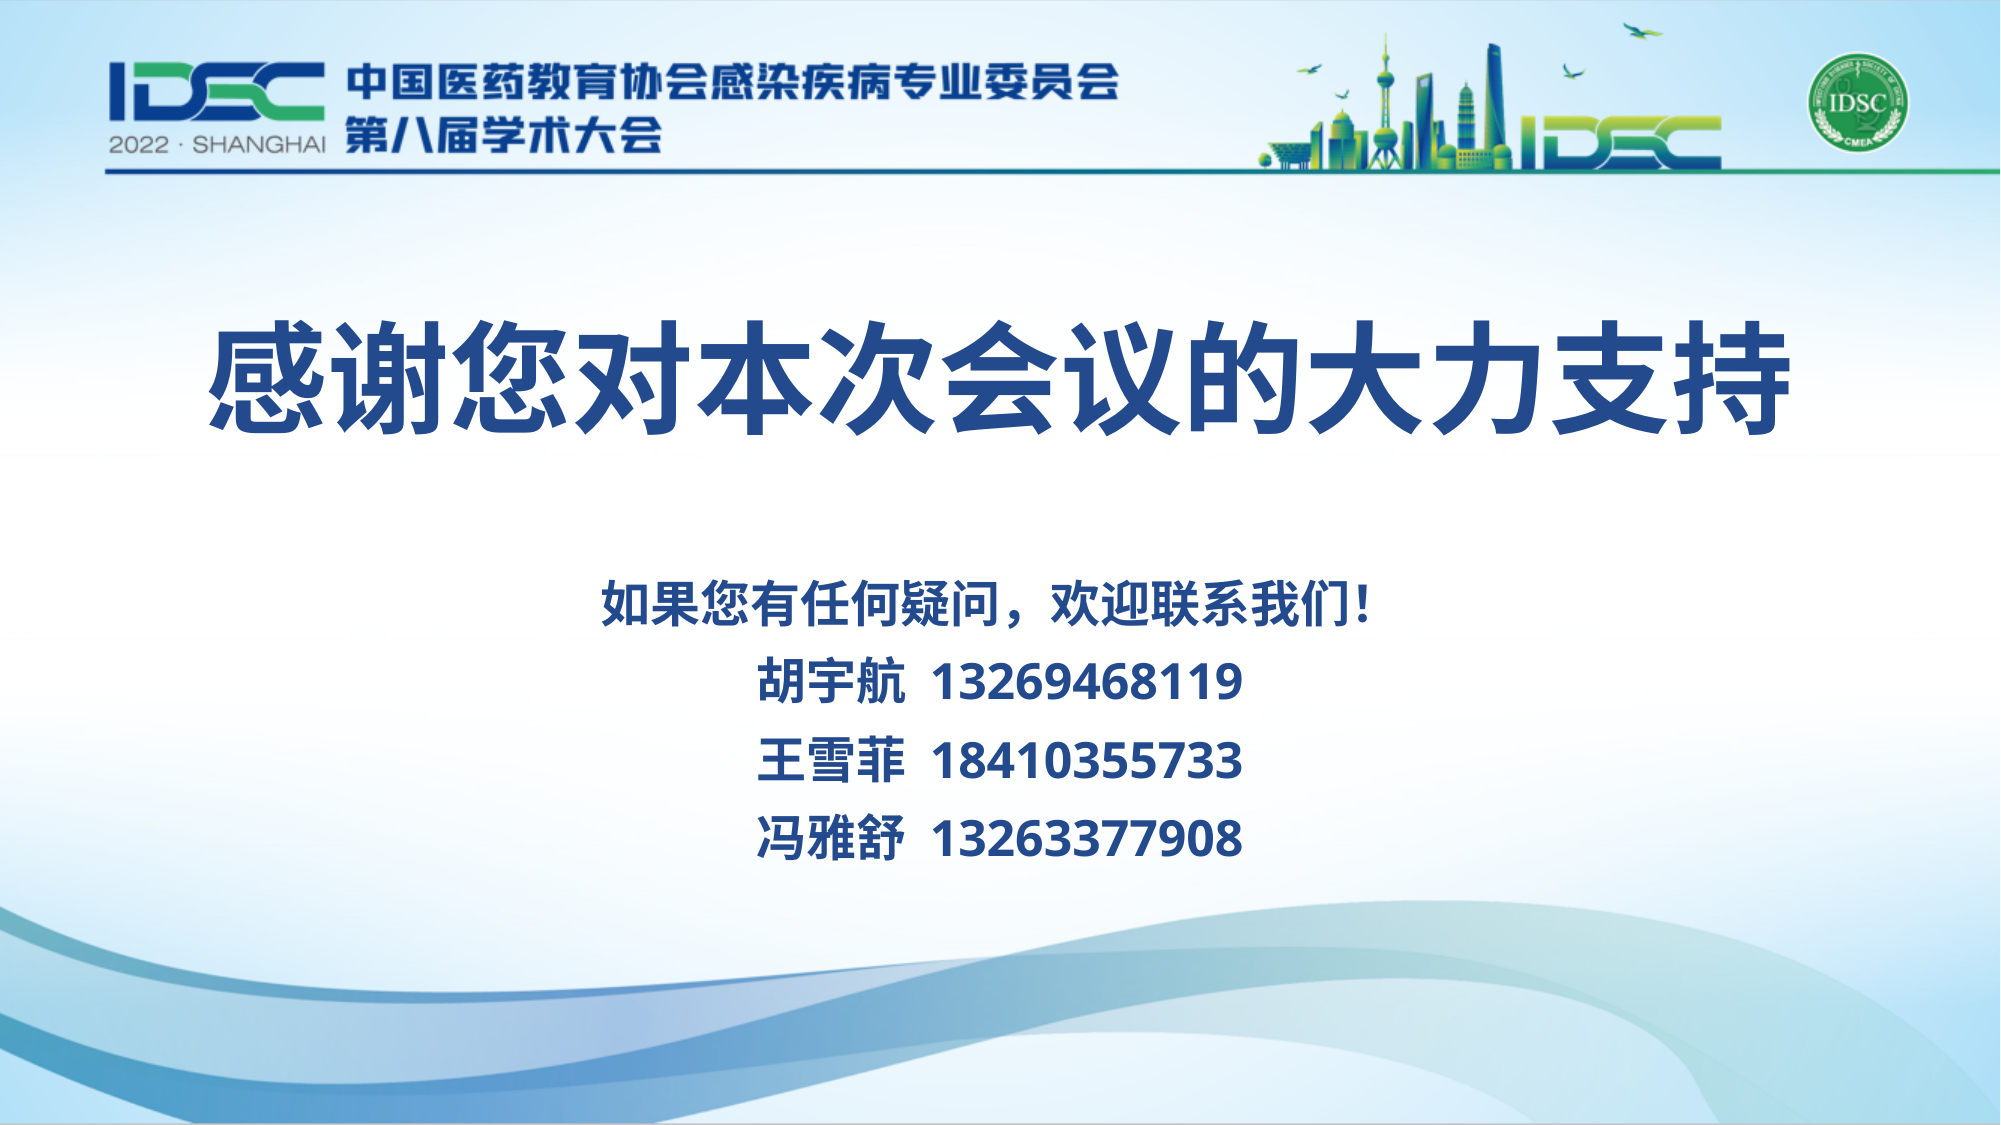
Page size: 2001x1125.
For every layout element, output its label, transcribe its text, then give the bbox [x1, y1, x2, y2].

picture [0, 0, 2001, 1125]
text_box 感谢您对本次会议的大力支持 [0, 294, 2000, 457]
text_box 如果您有任何疑问，欢迎联系我们！ 胡宇航 13269468119 王雪菲 18410355733 冯雅舒 13263377908 [527, 546, 1473, 952]
